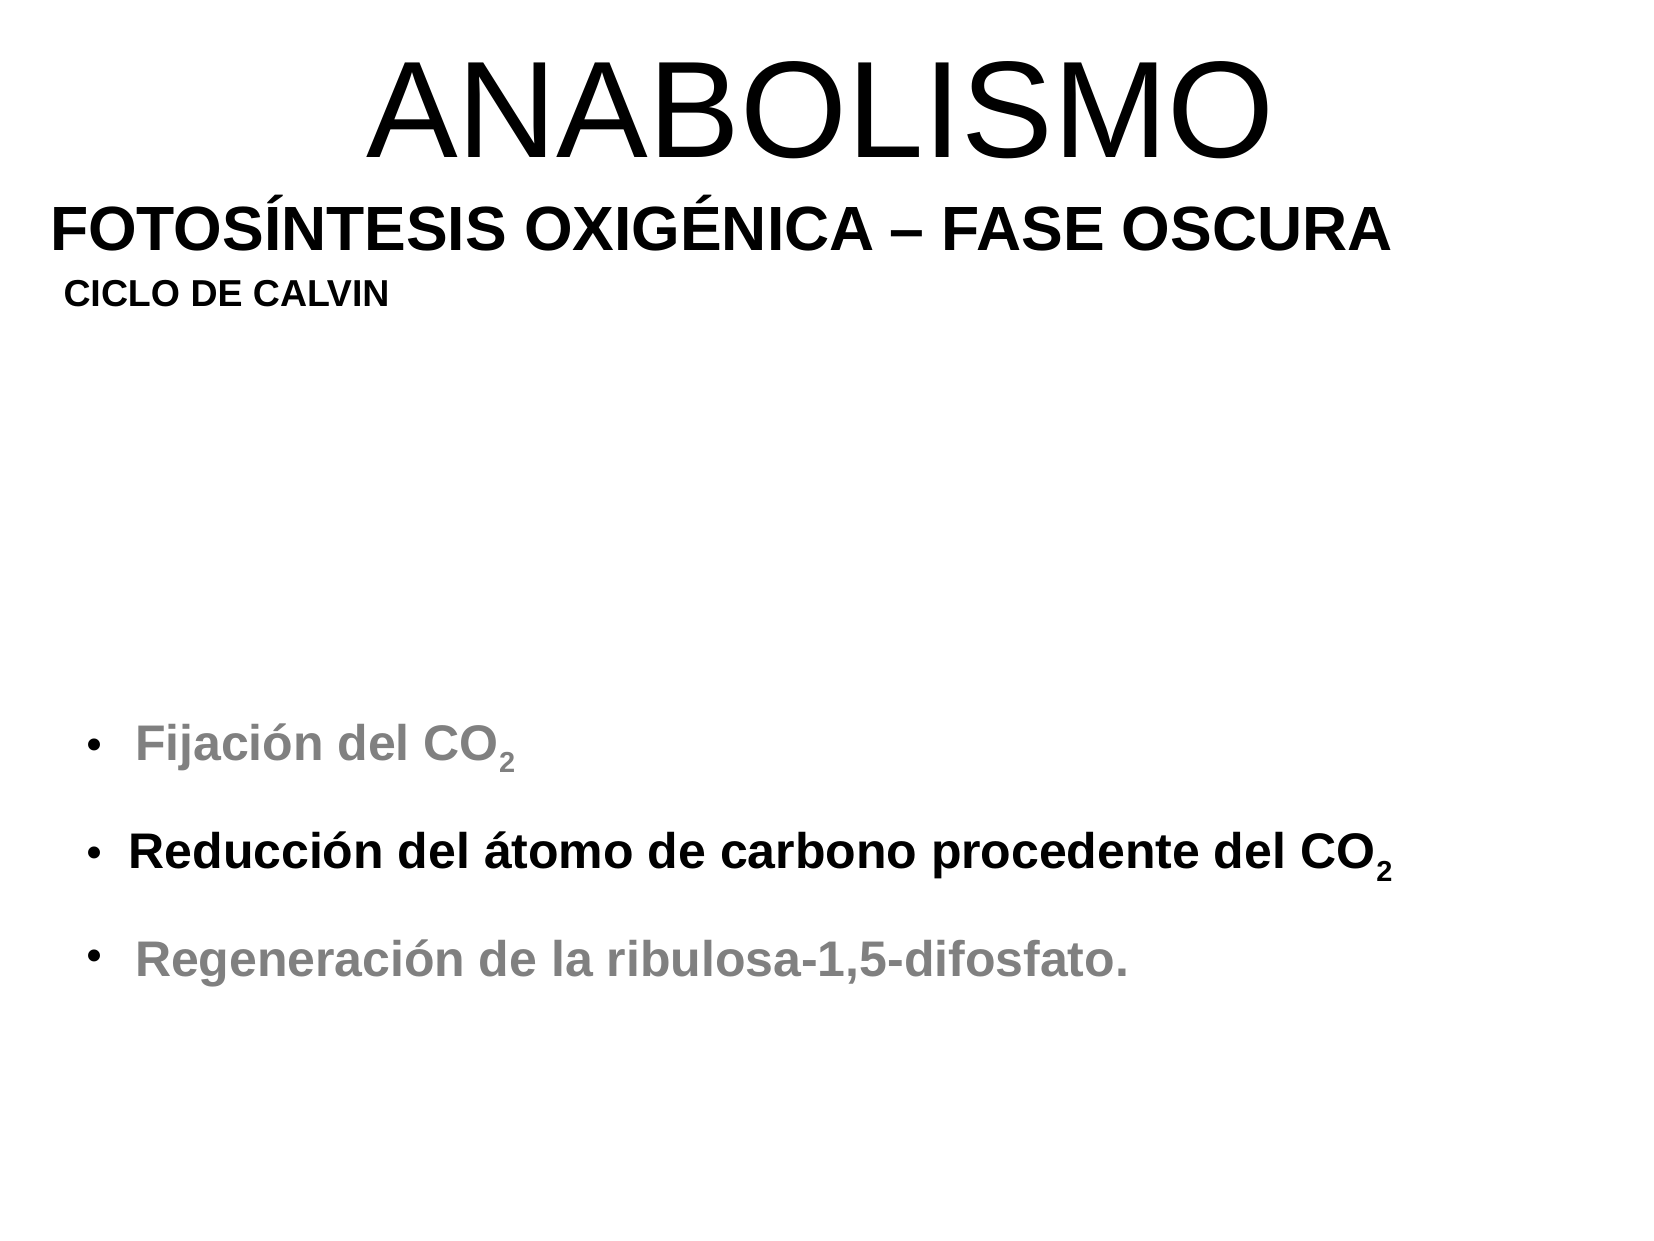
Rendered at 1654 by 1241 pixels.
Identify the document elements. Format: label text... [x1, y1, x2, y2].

text_box CICLO DE CALVIN [48, 265, 405, 323]
text_box FOTOSÍNTESIS OXIGÉNICA – FASE OSCURA [35, 183, 1583, 266]
text_box ANABOLISMO [23, 17, 1619, 187]
text_box Fijación del CO2 Reducción del átomo de carbono procedente del CO2 Regeneración de la ribulosa-1,5-difosfato. [70, 693, 1654, 1211]
